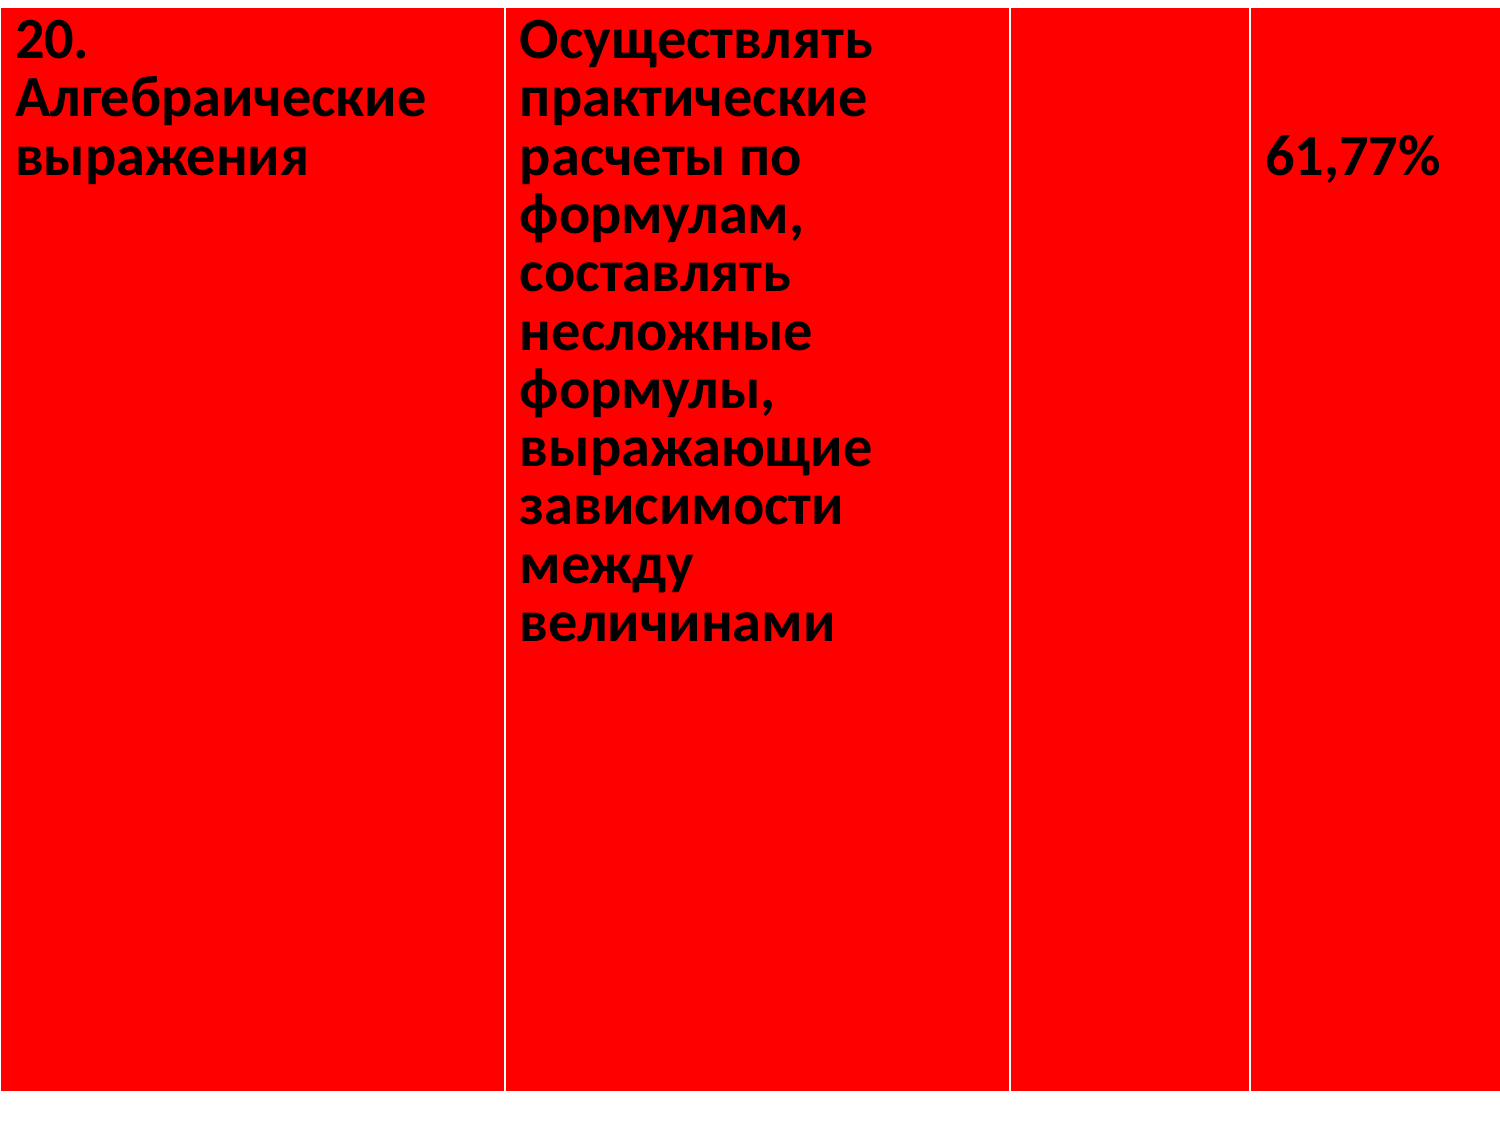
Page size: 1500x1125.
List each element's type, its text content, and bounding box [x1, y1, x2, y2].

table_header [1011, 8, 1249, 1091]
table_header 61,77% [1251, 8, 1500, 1091]
table_header Осуществлять практические расчеты по формулам, составлять несложные формулы, выражающие зависимости между величинами [506, 8, 1009, 1091]
table_header 20. Алгебраические выражения [1, 8, 504, 1091]
